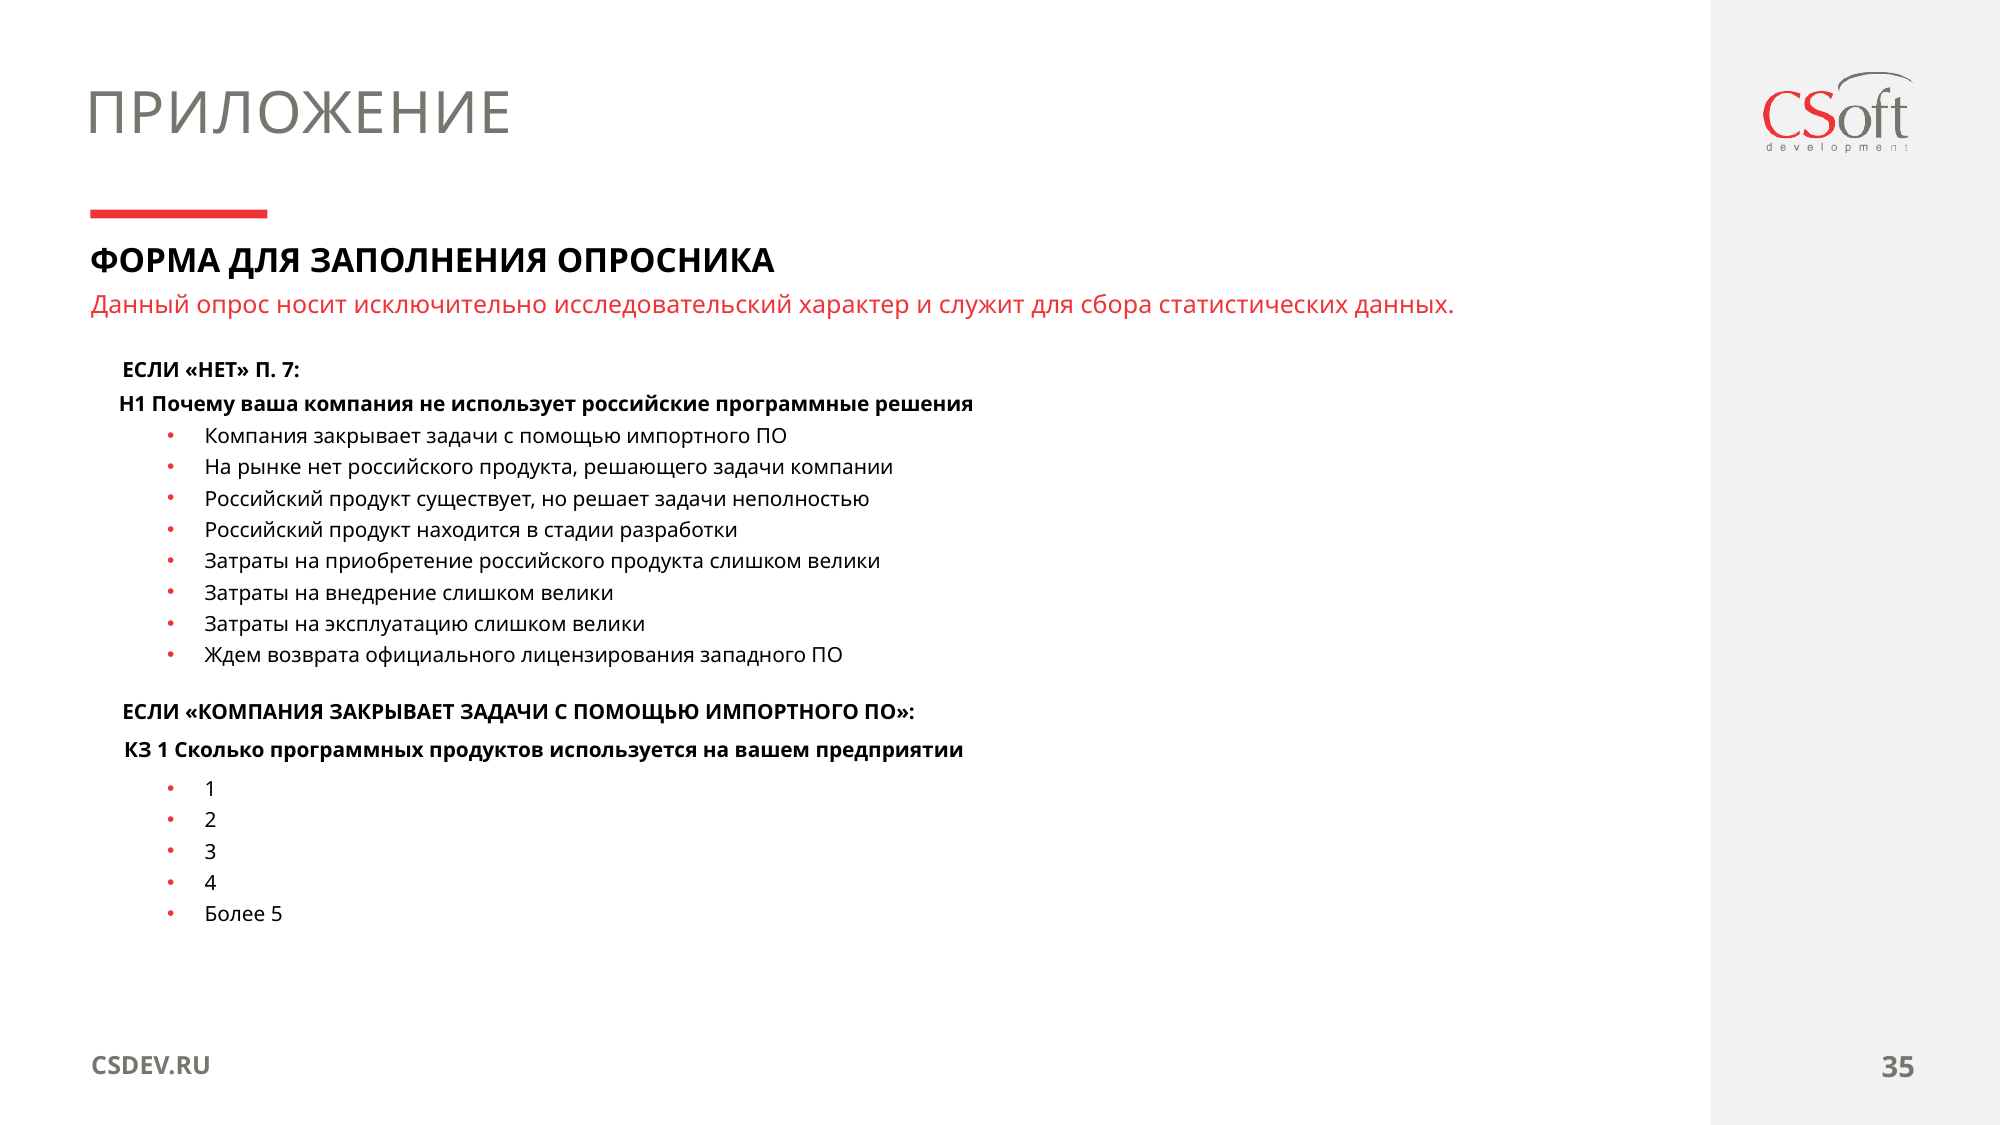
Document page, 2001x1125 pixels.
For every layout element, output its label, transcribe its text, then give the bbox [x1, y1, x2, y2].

text_box ЕСЛИ «НЕТ» П. 7: [107, 349, 1710, 383]
text_box Компания закрывает задачи с помощью импортного ПО На рынке нет российского продукта, решающего задачи компании Российский продукт существует, но решает задачи неполностью Российский продукт находится в стадии разработки Затраты на приобретение российского продукта слишком велики Затраты на внедрение слишком велики Затраты на эксплуатацию слишком велики Ждем возврата официального лицензирования западного ПО [152, 441, 1688, 578]
list CSDEV.RU [76, 1046, 277, 1087]
list ФОРМА ДЛЯ ЗАПОЛНЕНИЯ ОПРОСНИКА [75, 236, 1710, 281]
text_box 35 [1866, 1040, 1931, 1091]
list ПРИЛОЖЕНИЕ [70, 76, 1710, 124]
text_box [1763, 72, 1914, 153]
text_box Данный опрос носит исключительно исследовательский характер и служит для сбора статистических данных. [76, 281, 1710, 346]
text_box КЗ 1 Сколько программных продуктов используется на вашем предприятии [109, 731, 1710, 777]
text_box 1 2 3 4 Более 5 [152, 783, 1688, 943]
text_box [1710, 0, 2000, 1125]
text_box ЕСЛИ «КОМПАНИЯ ЗАКРЫВАЕТ ЗАДАЧИ С ПОМОЩЬЮ ИМПОРТНОГО ПО»: [107, 691, 1710, 731]
text_box [90, 209, 268, 219]
text_box Н1 Почему ваша компания не использует российские программные решения [76, 383, 1710, 441]
